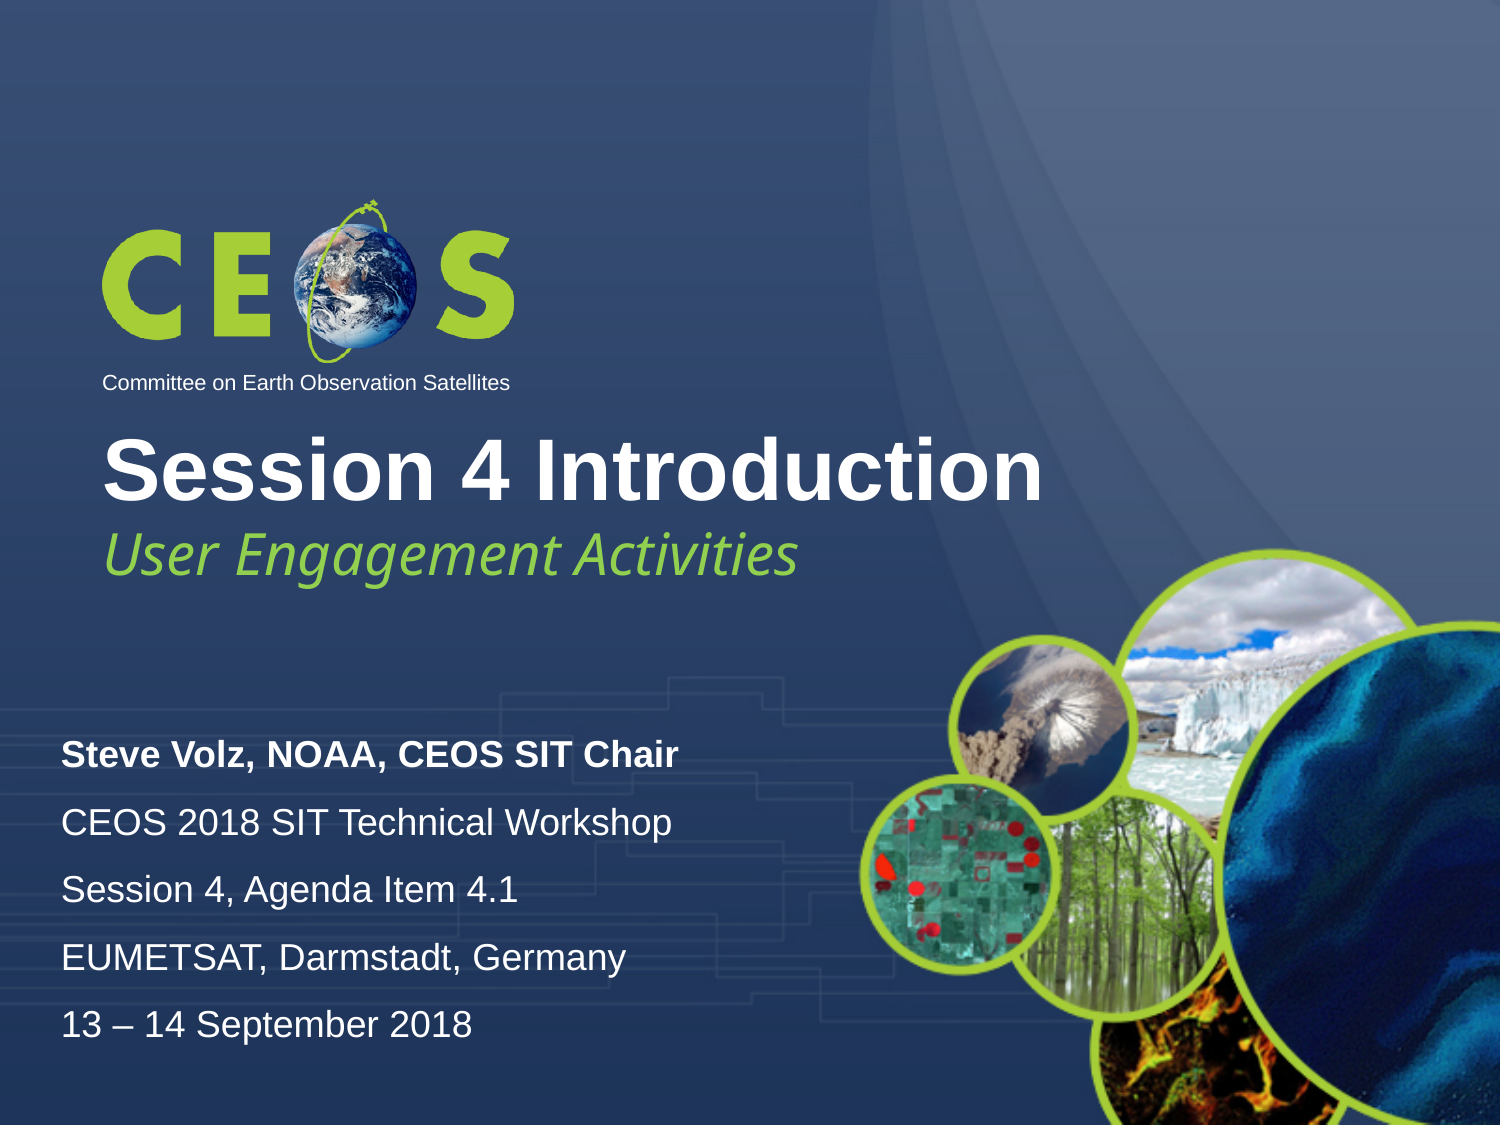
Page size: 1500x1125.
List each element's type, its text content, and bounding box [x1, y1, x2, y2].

text_box Committee on Earth Observation Satellites [102, 368, 563, 403]
picture [0, 0, 1500, 1125]
picture [1435, 1058, 1443, 1065]
text_box Steve Volz, NOAA, CEOS SIT Chair CEOS 2018 SIT Technical Workshop Session 4, Agenda Item 4.1 EUMETSAT, Darmstadt, Germany 13 – 14 September 2018 [60, 708, 850, 1063]
title Session 4 Introduction User Engagement Activities [102, 412, 1188, 617]
